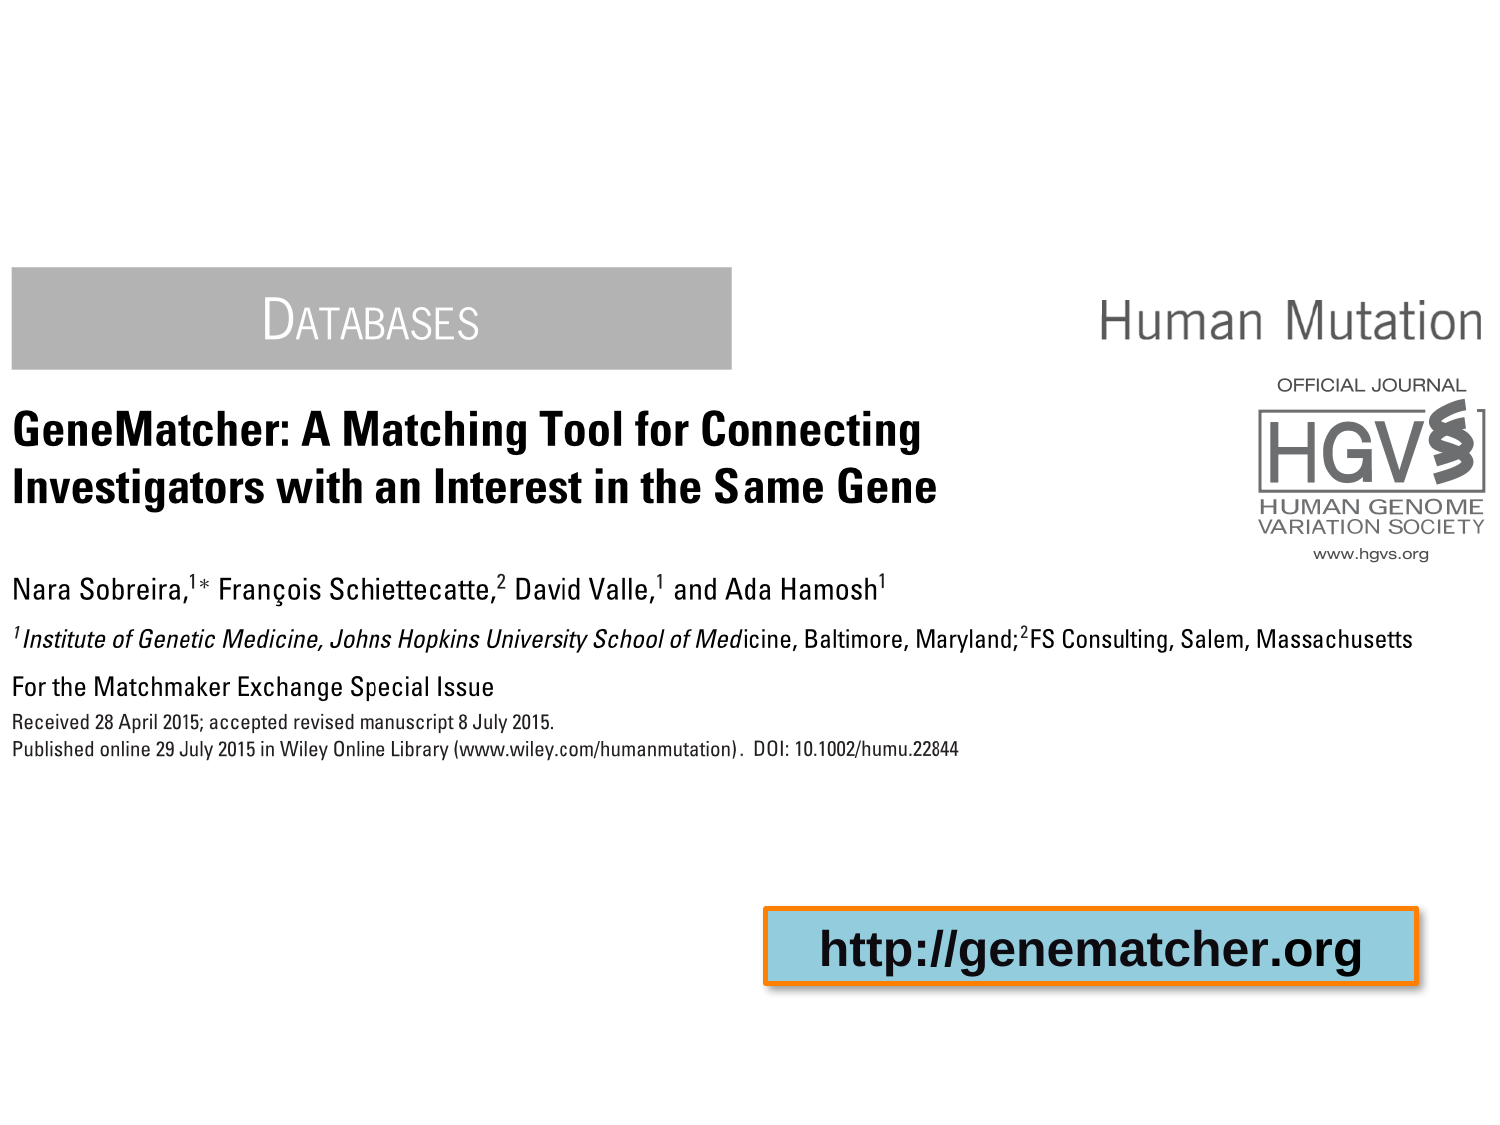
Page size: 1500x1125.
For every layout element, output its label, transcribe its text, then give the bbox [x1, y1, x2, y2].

text_box http://genematcher.org [765, 908, 1417, 984]
picture [0, 255, 1500, 770]
